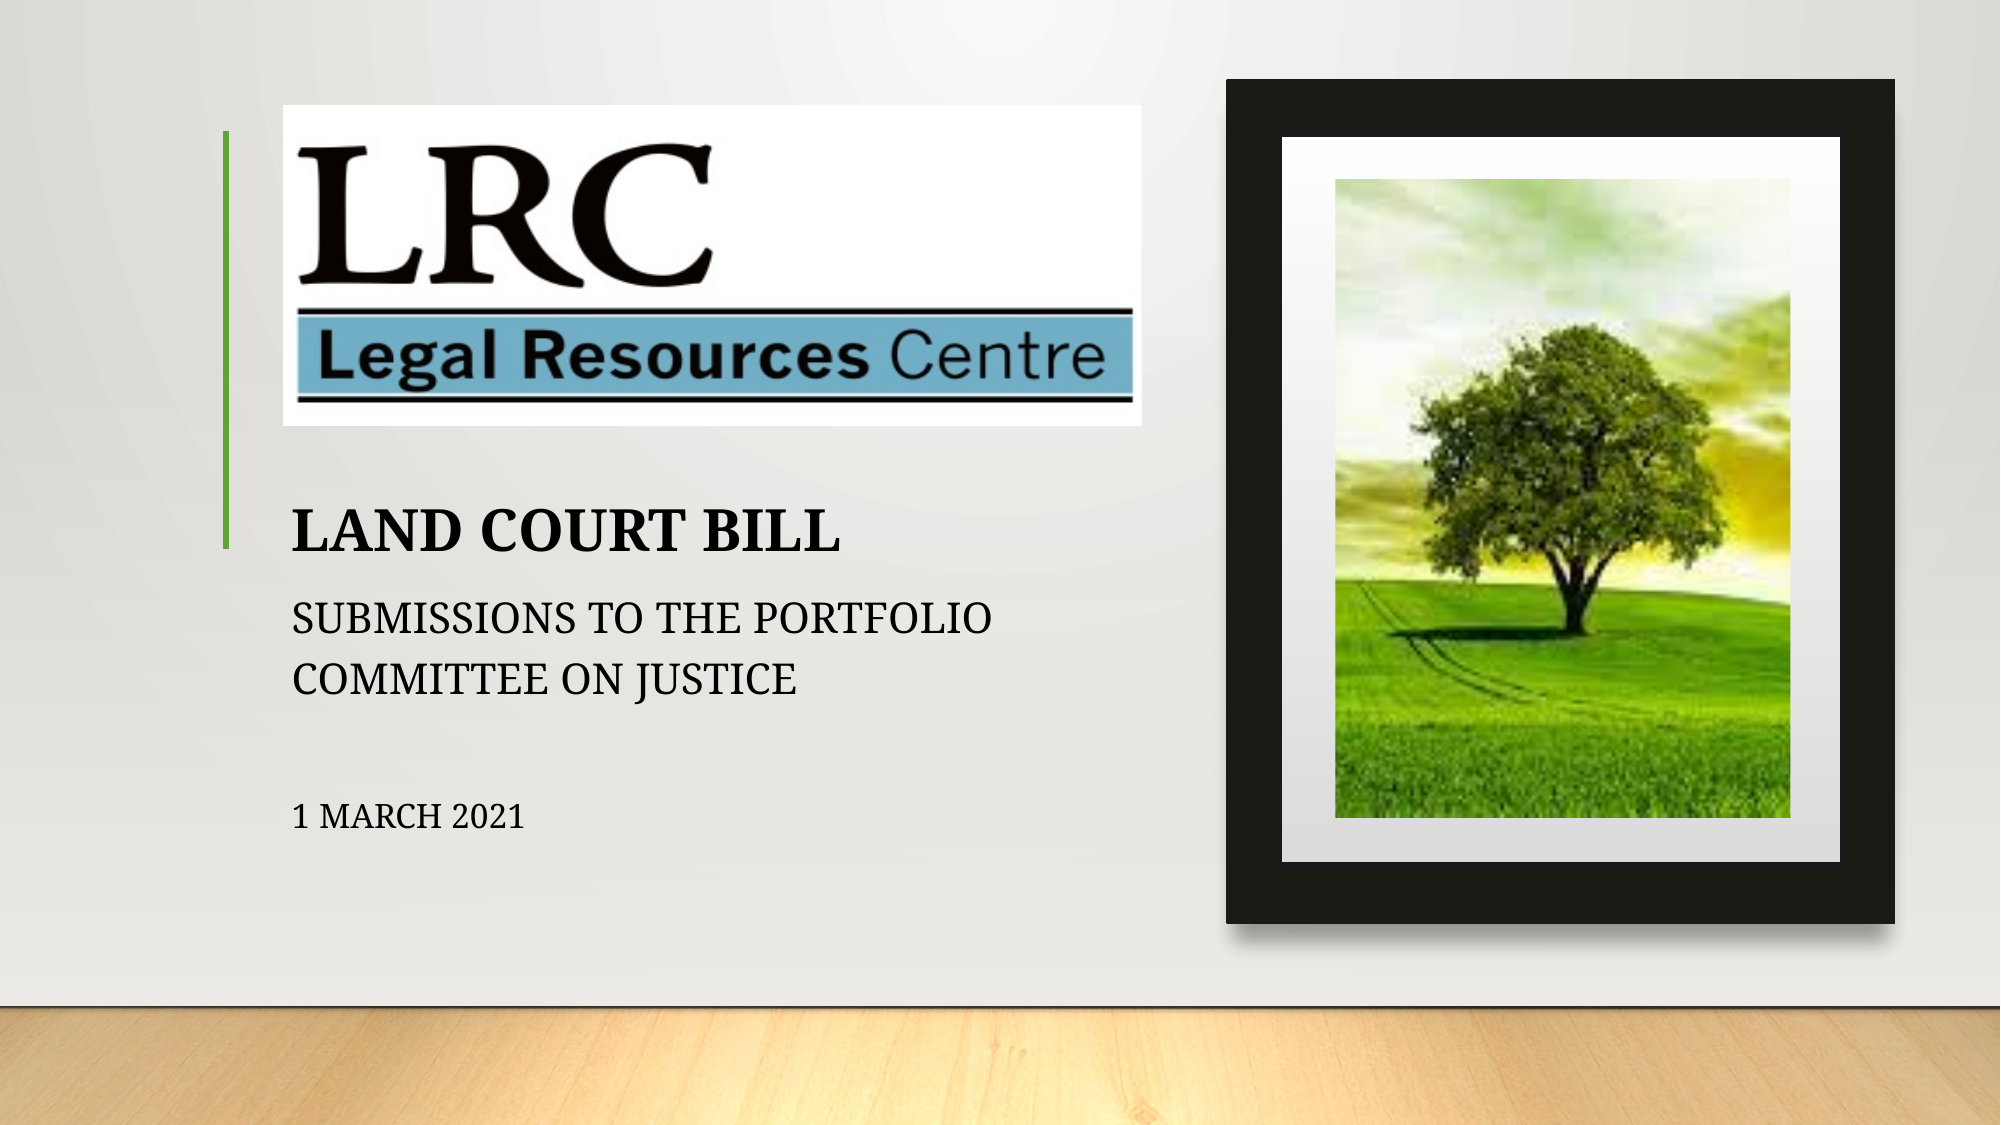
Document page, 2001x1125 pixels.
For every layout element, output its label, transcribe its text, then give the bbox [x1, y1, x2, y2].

text_box [0, 0, 2000, 329]
subtitle Land court bill Submissions to the portfolio committee on justice 1 march 2021 [276, 464, 1092, 851]
text_box [0, 329, 2000, 1006]
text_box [1226, 78, 1896, 924]
picture [0, 1008, 2000, 1125]
picture [1335, 179, 1791, 818]
picture [282, 104, 1142, 426]
